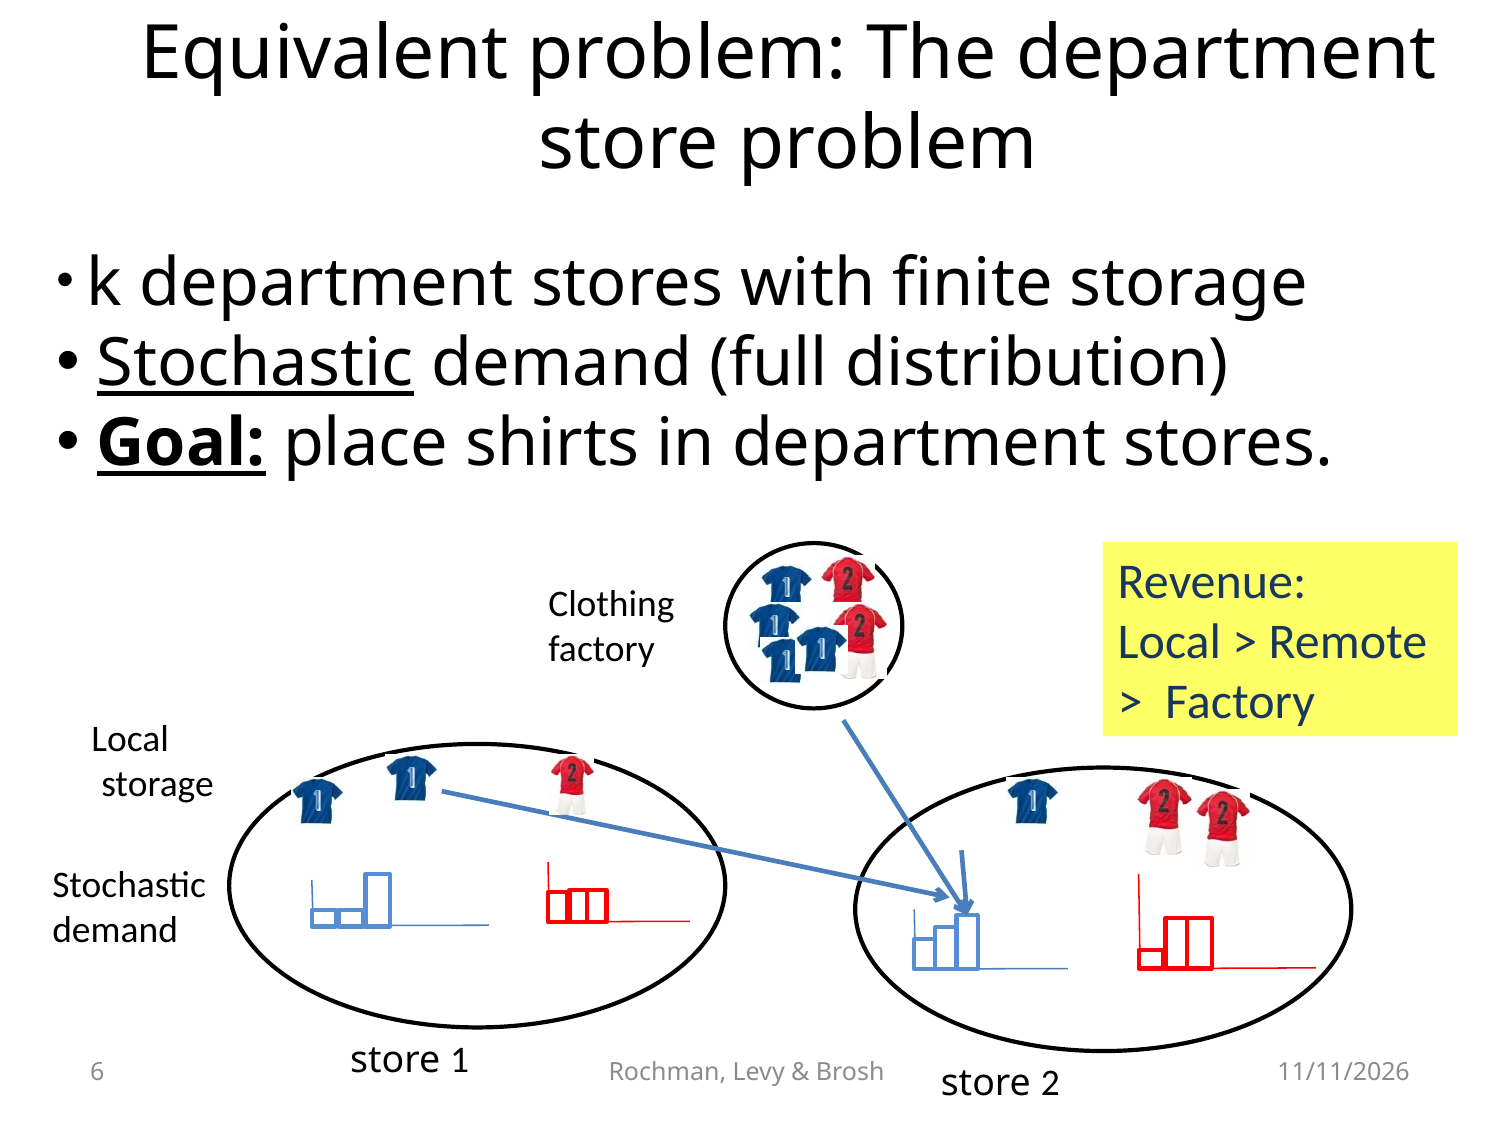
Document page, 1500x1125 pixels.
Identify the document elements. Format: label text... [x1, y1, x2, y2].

title Equivalent problem: The department store problem [76, 0, 1500, 188]
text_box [37, 541, 1458, 1112]
text_box k department stores with finite storage Stochastic demand (full distribution) Goal: place shirts in department stores. [41, 231, 1489, 487]
